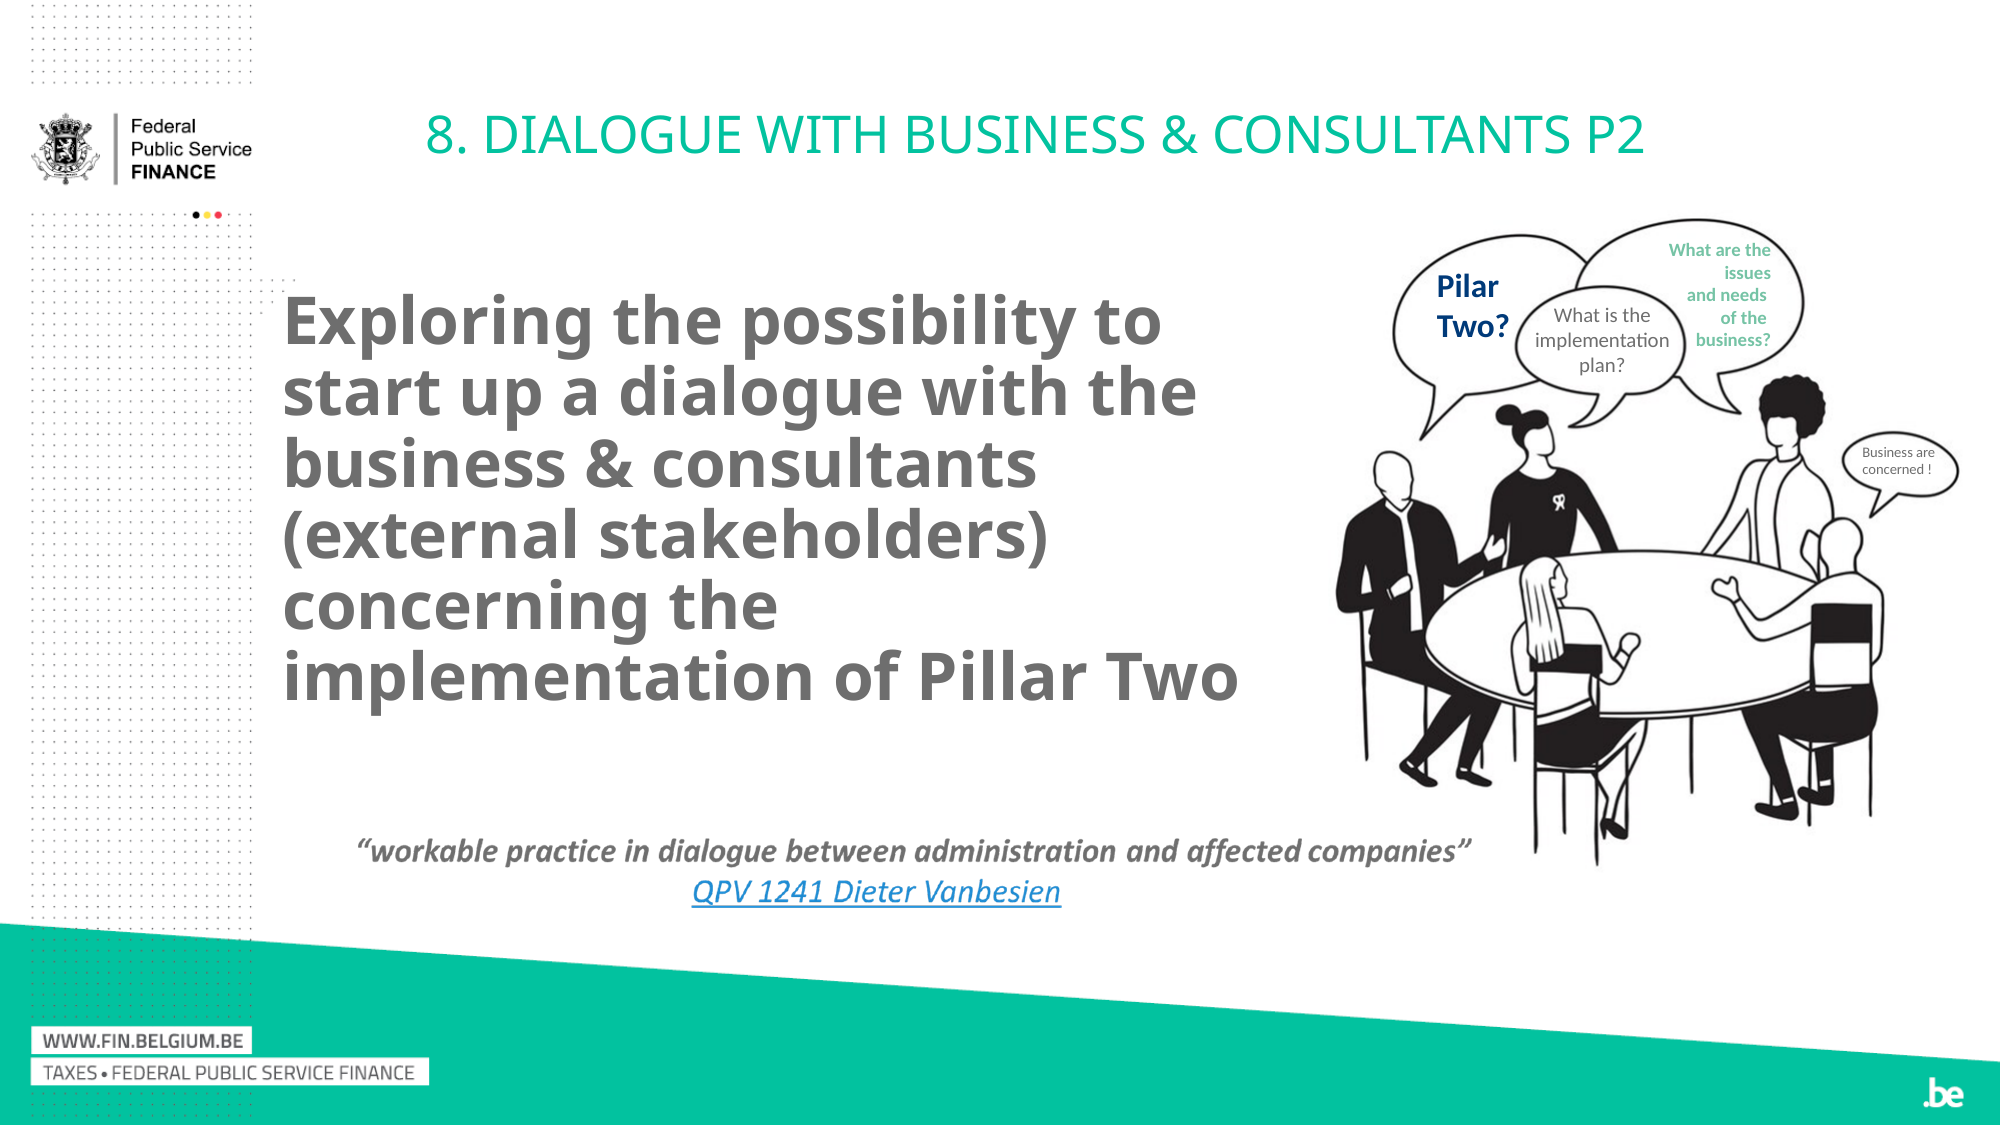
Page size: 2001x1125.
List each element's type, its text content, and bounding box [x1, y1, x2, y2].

picture [0, 0, 2000, 1125]
list Exploring the possibility to start up a dialogue with the business & consultants (external stakeholders) concerning the implementation of Pillar Two [267, 280, 1273, 724]
title 8. DIALOGUE with business & consultants P2 [303, 78, 1769, 195]
